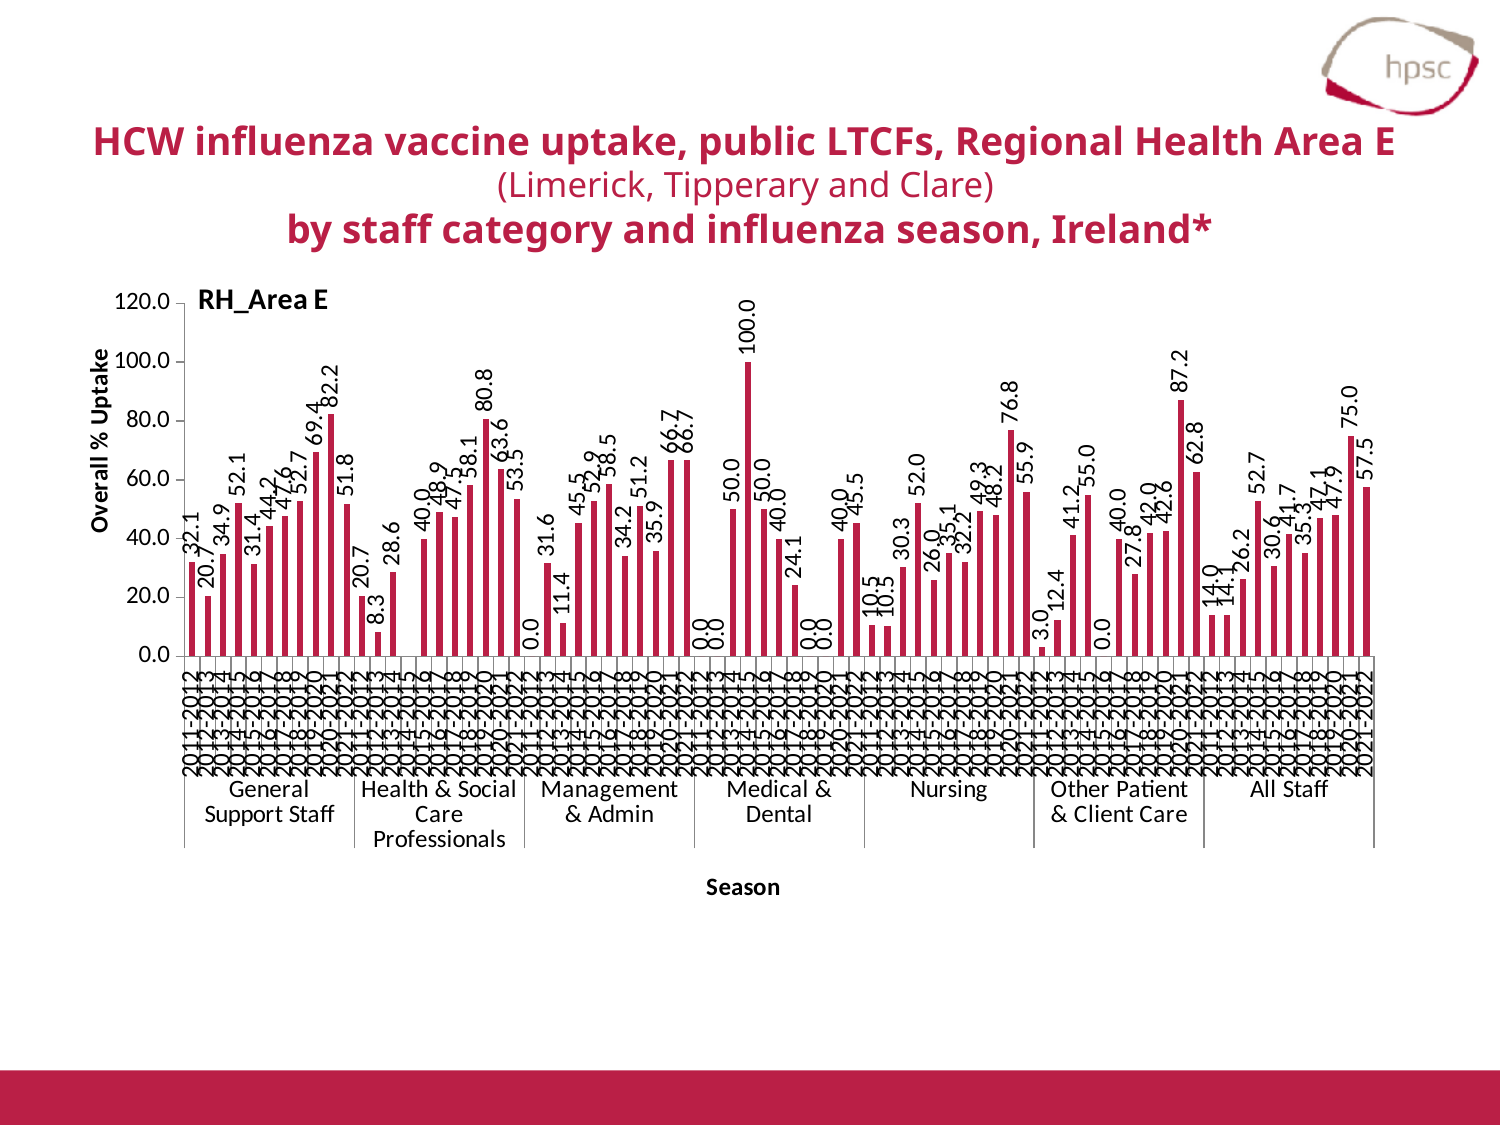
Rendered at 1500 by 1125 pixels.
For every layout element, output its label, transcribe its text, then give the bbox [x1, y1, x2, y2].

text_box [0, 1070, 1500, 1125]
text_box HCW influenza vaccine uptake, public LTCFs, Regional Health Area E (Limerick, Tipperary and Clare) by staff category and influenza season, Ireland* [76, 101, 1424, 261]
chart [74, 262, 1426, 1006]
picture [1298, 3, 1495, 138]
